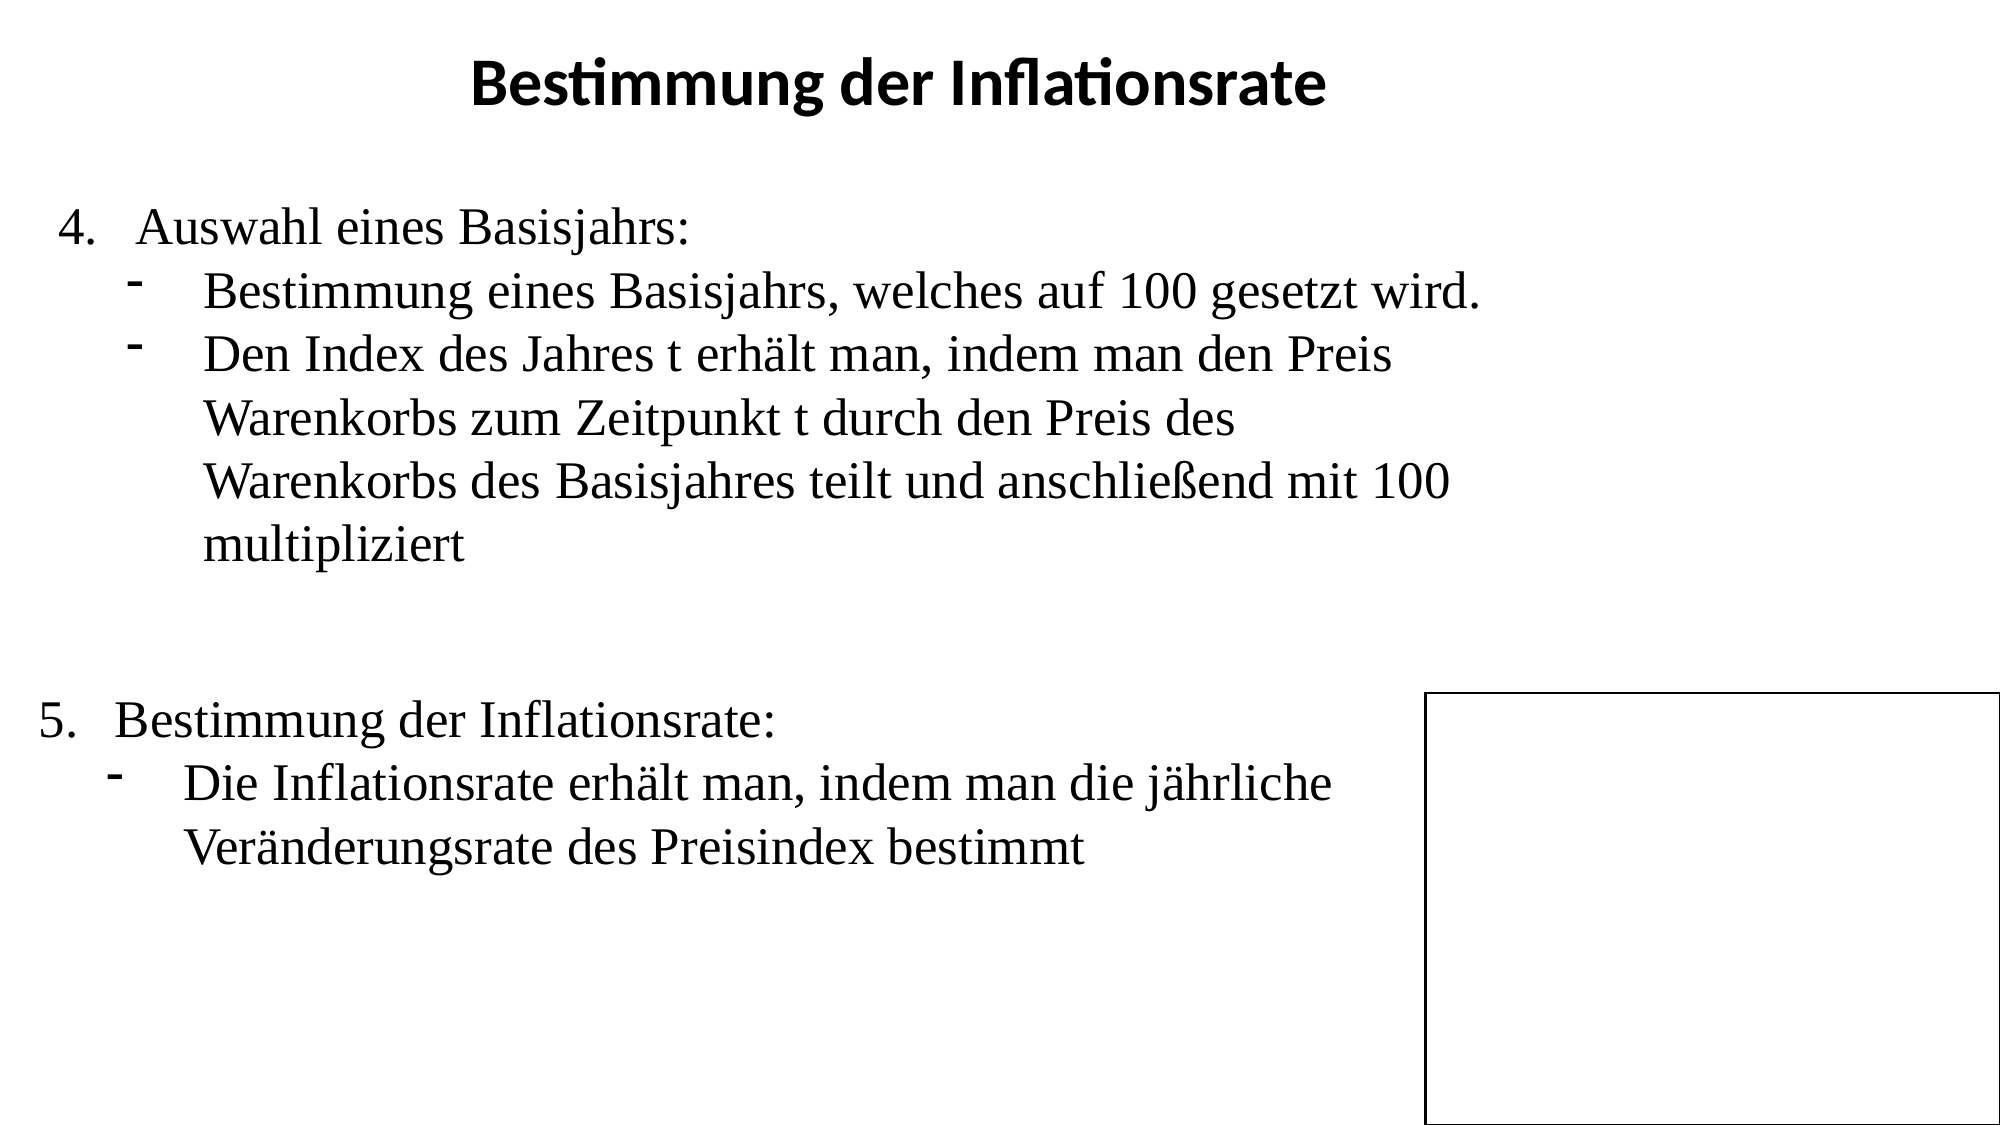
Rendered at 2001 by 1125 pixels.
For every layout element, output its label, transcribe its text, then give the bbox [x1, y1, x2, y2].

text_box Bestimmung der Inflationsrate: Die Inflationsrate erhält man, indem man die jährliche Veränderungsrate des Preisindex bestimmt [25, 613, 1437, 961]
text_box Auswahl eines Basisjahrs: Bestimmung eines Basisjahrs, welches auf 100 gesetzt wird. Den Index des Jahres t erhält man, indem man den Preis Warenkorbs zum Zeitpunkt t durch den Preis des Warenkorbs des Basisjahres teilt und anschließend mit 100 multipliziert [45, 184, 1512, 672]
text_box [1424, 692, 2000, 1125]
text_box Bestimmung der Inflationsrate [262, 17, 1536, 140]
